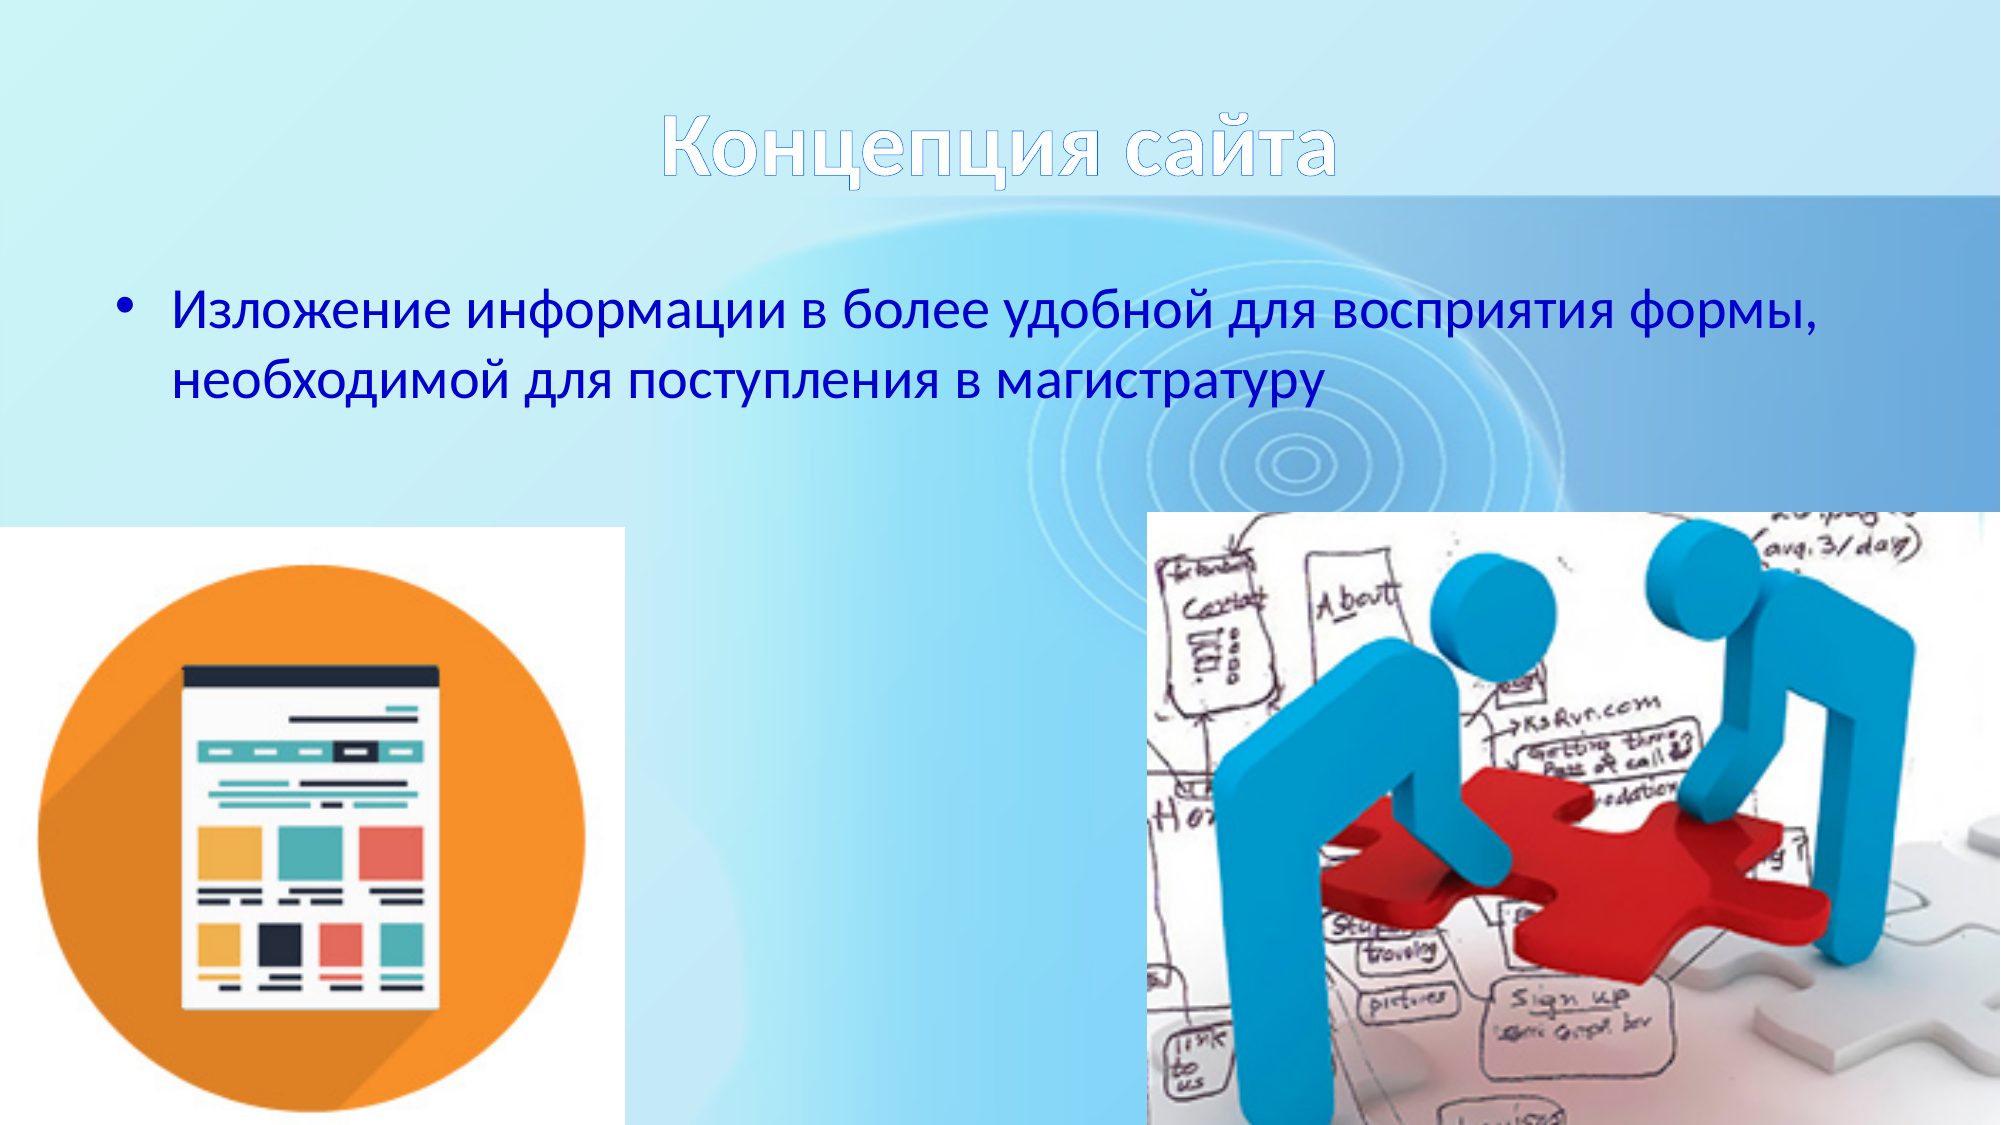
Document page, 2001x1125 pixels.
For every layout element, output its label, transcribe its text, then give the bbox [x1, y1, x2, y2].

list Изложение информации в более удобной для восприятия формы, необходимой для поступления в магистратуру [99, 262, 1900, 1005]
title Концепция сайта [99, 45, 1900, 233]
picture [0, 0, 2000, 1125]
